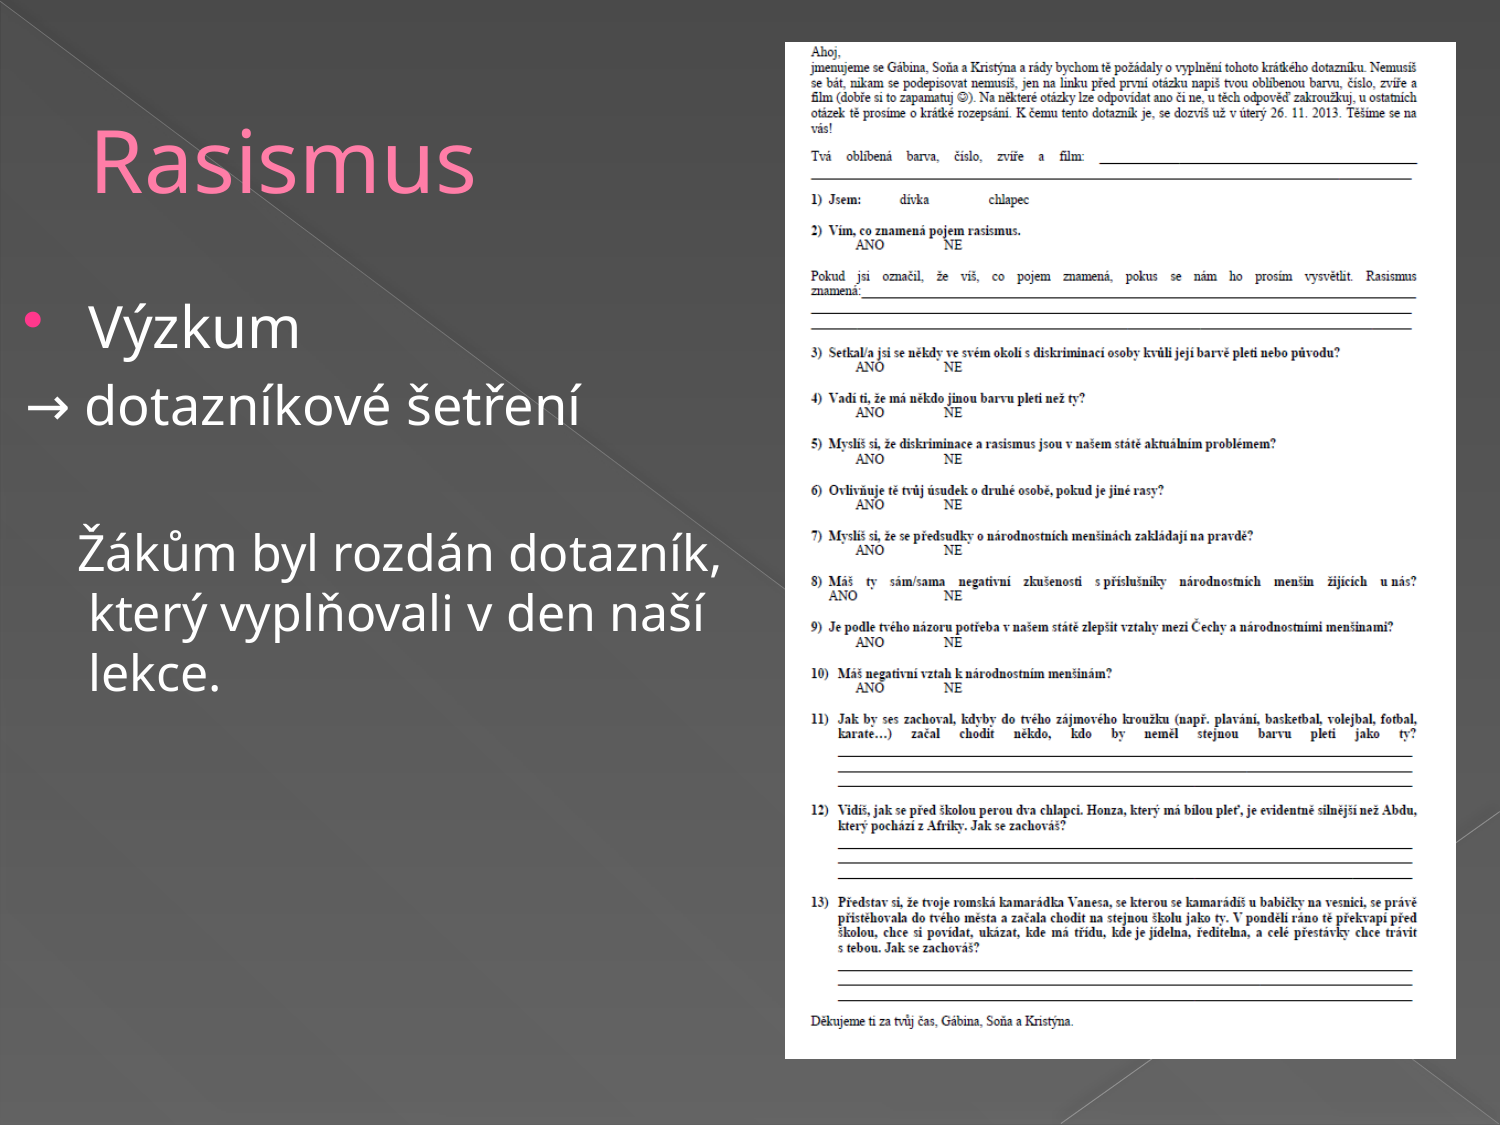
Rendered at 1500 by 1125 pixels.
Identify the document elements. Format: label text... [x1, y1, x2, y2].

list Výzkum → dotazníkové šetření Žákům byl rozdán dotazník, který vyplňovali v den naší lekce. [0, 282, 762, 1125]
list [785, 42, 1456, 1059]
title Rasismus [75, 43, 775, 274]
